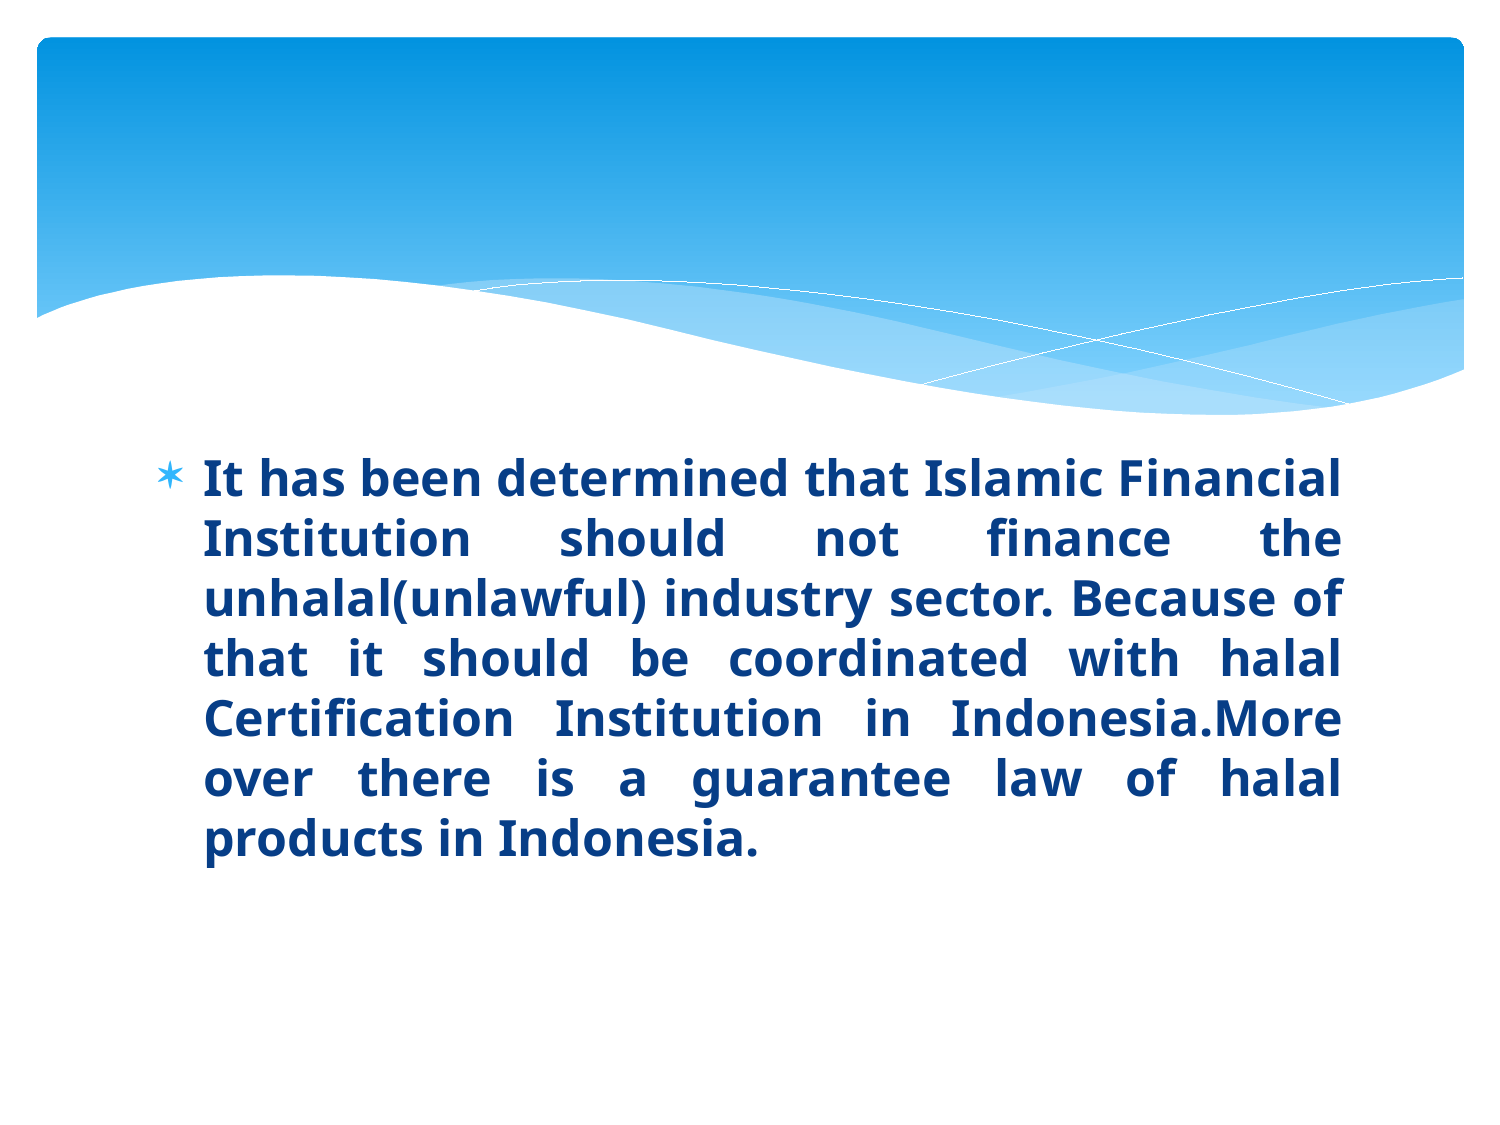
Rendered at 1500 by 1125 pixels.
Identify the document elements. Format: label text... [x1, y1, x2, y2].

list It has been determined that Islamic Financial Institution should not finance the unhalal(unlawful) industry sector. Because of that it should be coordinated with halal Certification Institution in Indonesia.More over there is a guarantee law of halal products in Indonesia. [143, 438, 1359, 1005]
